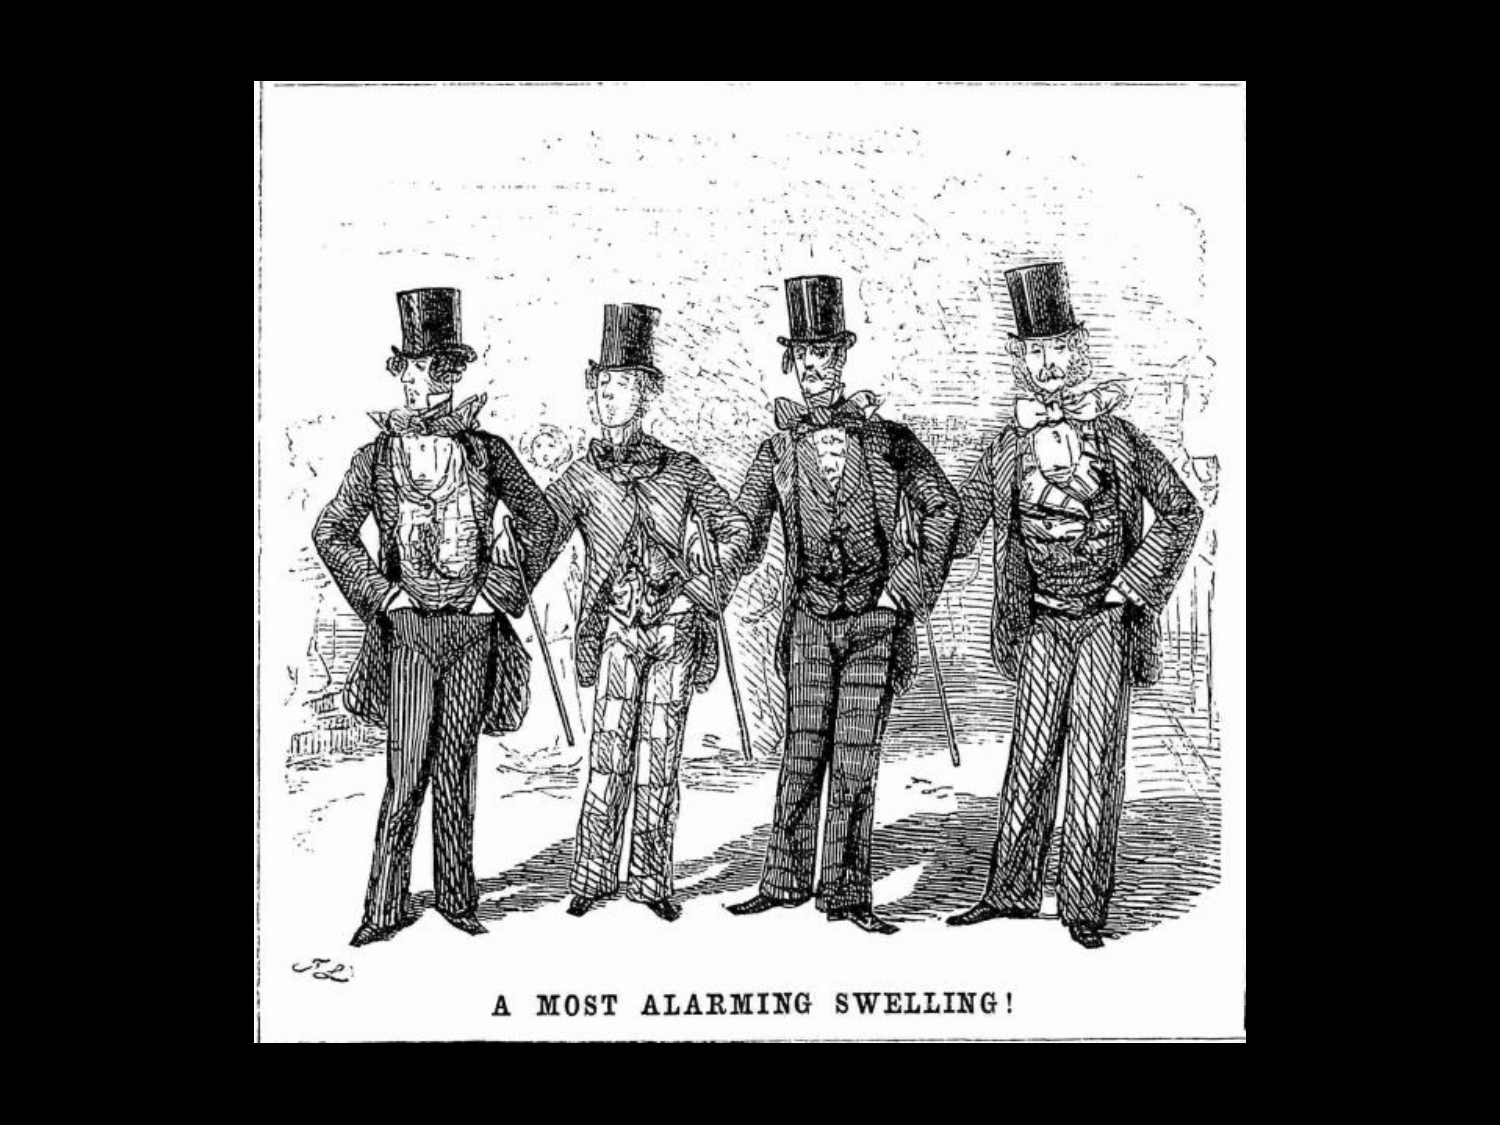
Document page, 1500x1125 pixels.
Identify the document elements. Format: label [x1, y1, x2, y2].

picture [254, 81, 1246, 1044]
